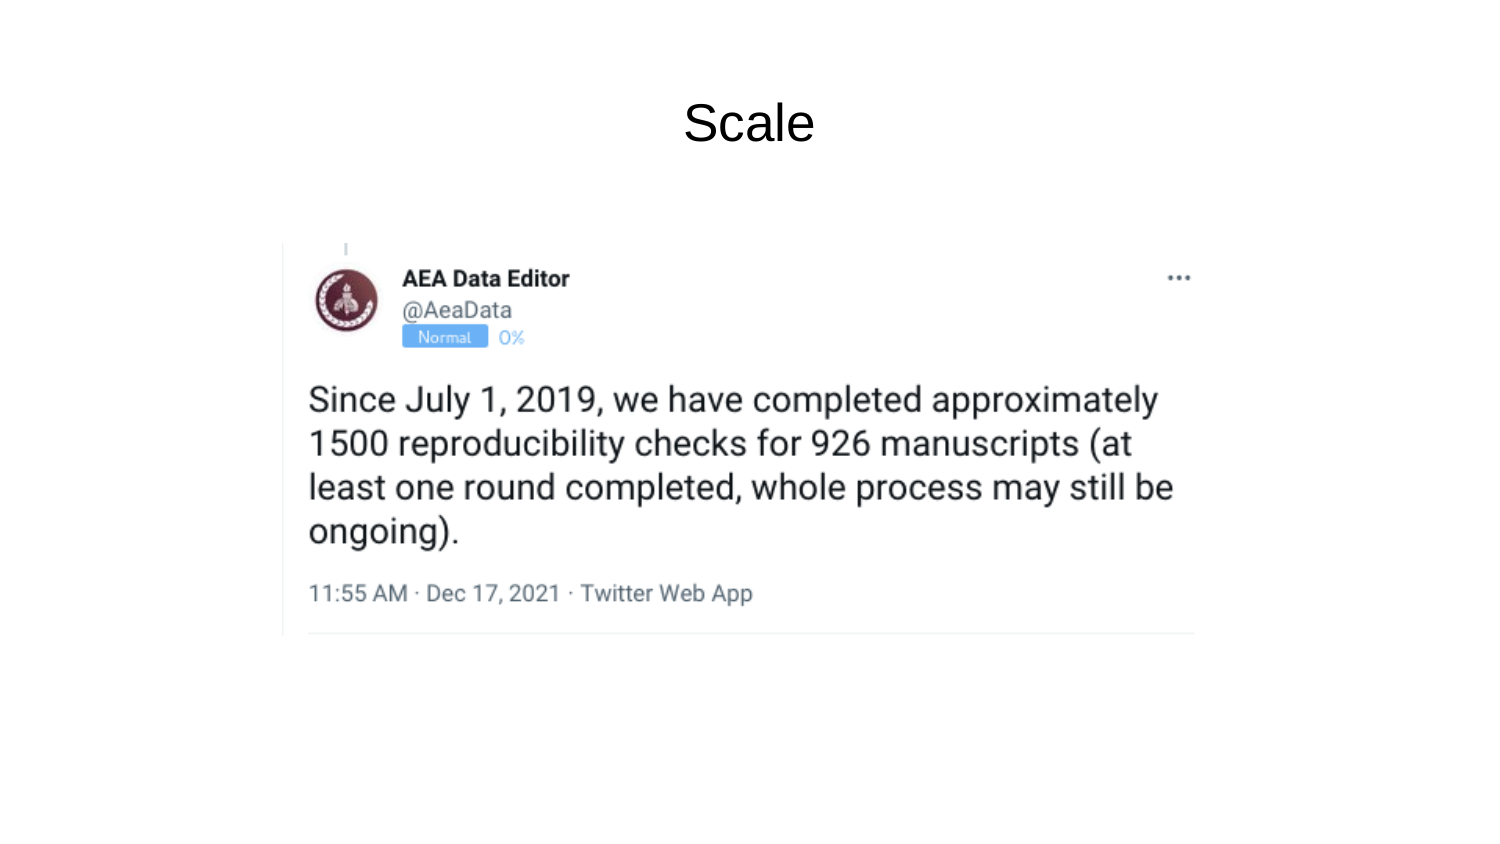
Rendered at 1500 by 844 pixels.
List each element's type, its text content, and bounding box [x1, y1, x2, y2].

title Scale [51, 72, 1449, 167]
picture [282, 243, 1218, 637]
